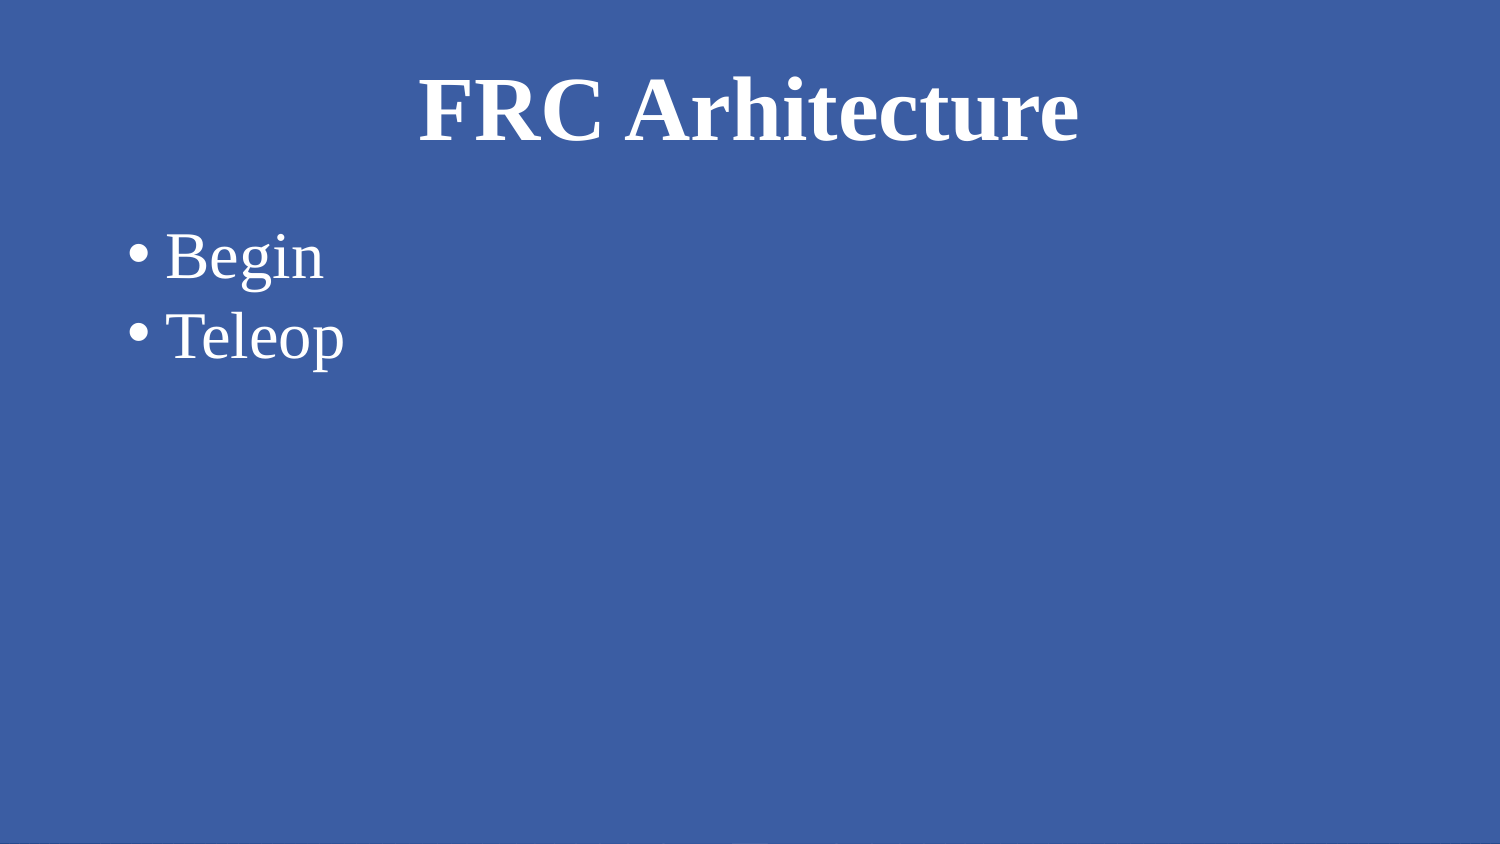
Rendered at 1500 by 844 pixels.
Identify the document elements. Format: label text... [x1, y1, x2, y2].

title FRC Arhitecture [75, 33, 1425, 175]
list Begin Teleop [75, 196, 1425, 754]
